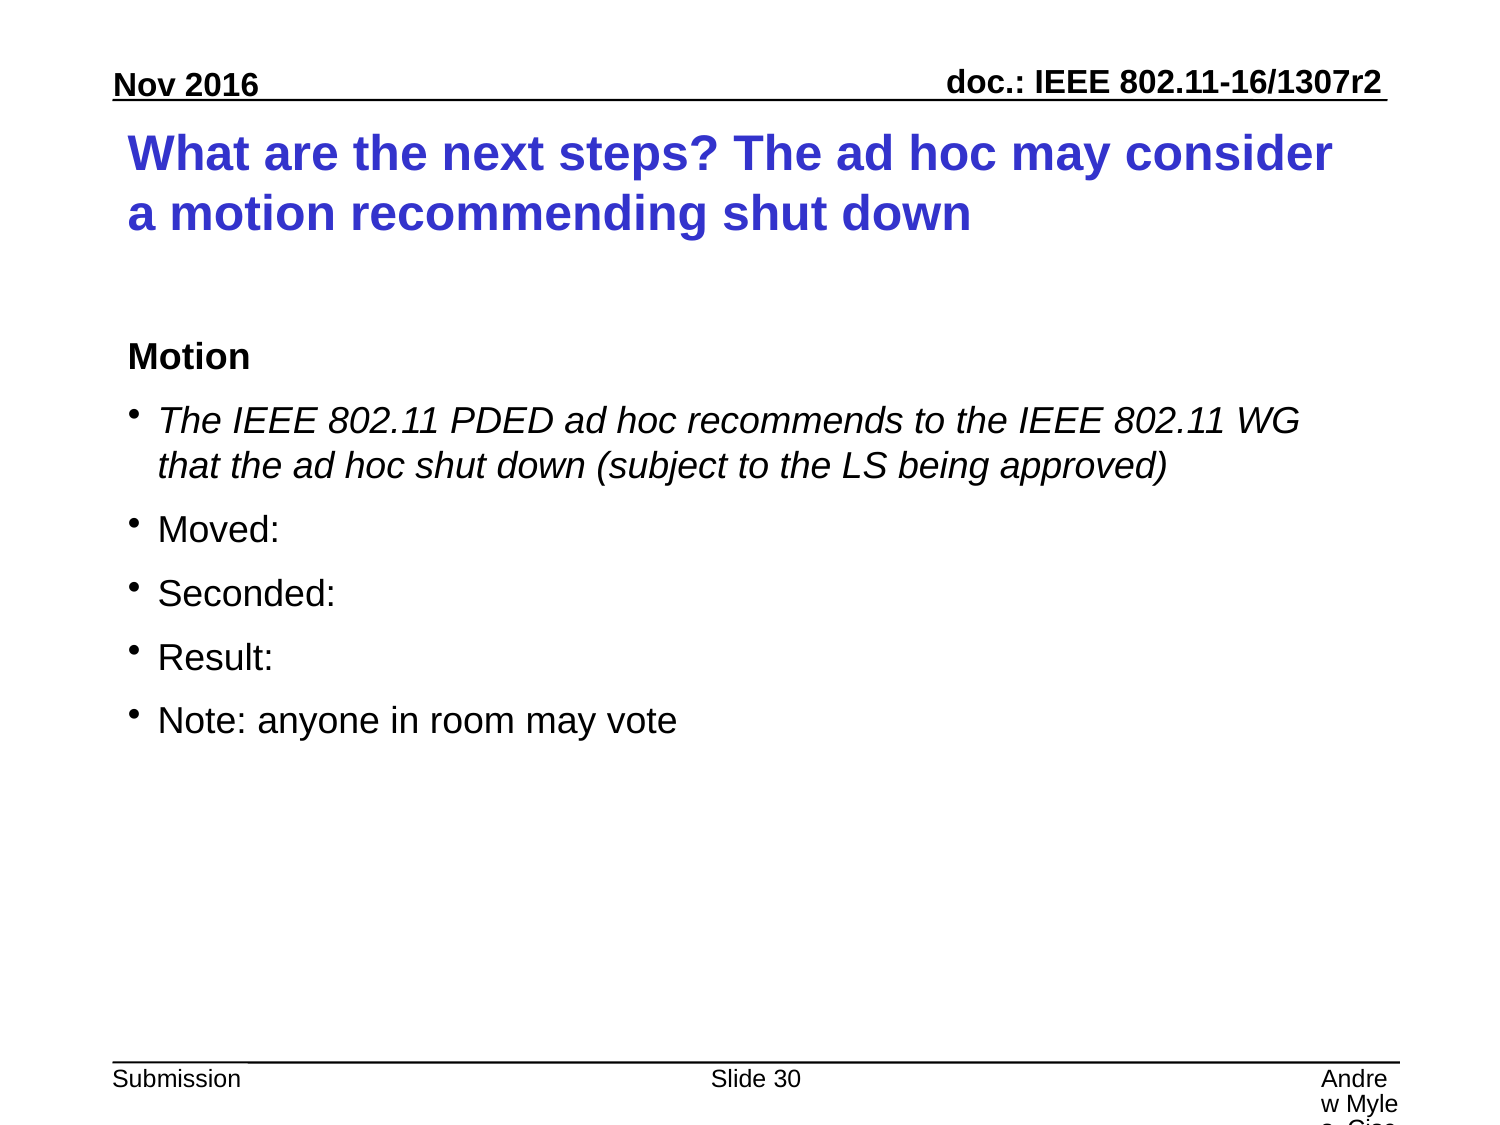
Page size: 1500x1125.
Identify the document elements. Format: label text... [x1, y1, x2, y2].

footer Andrew Myles, Cisco [1320, 1061, 1402, 1093]
list Motion The IEEE 802.11 PDED ad hoc recommends to the IEEE 802.11 WG that the ad hoc shut down (subject to the LS being approved) Moved: Seconded: Result: Note: anyone in room may vote [112, 324, 1388, 1000]
title What are the next steps? The ad hoc may consider a motion recommending shut down [112, 112, 1388, 288]
slide_number Slide 30 [709, 1061, 803, 1093]
